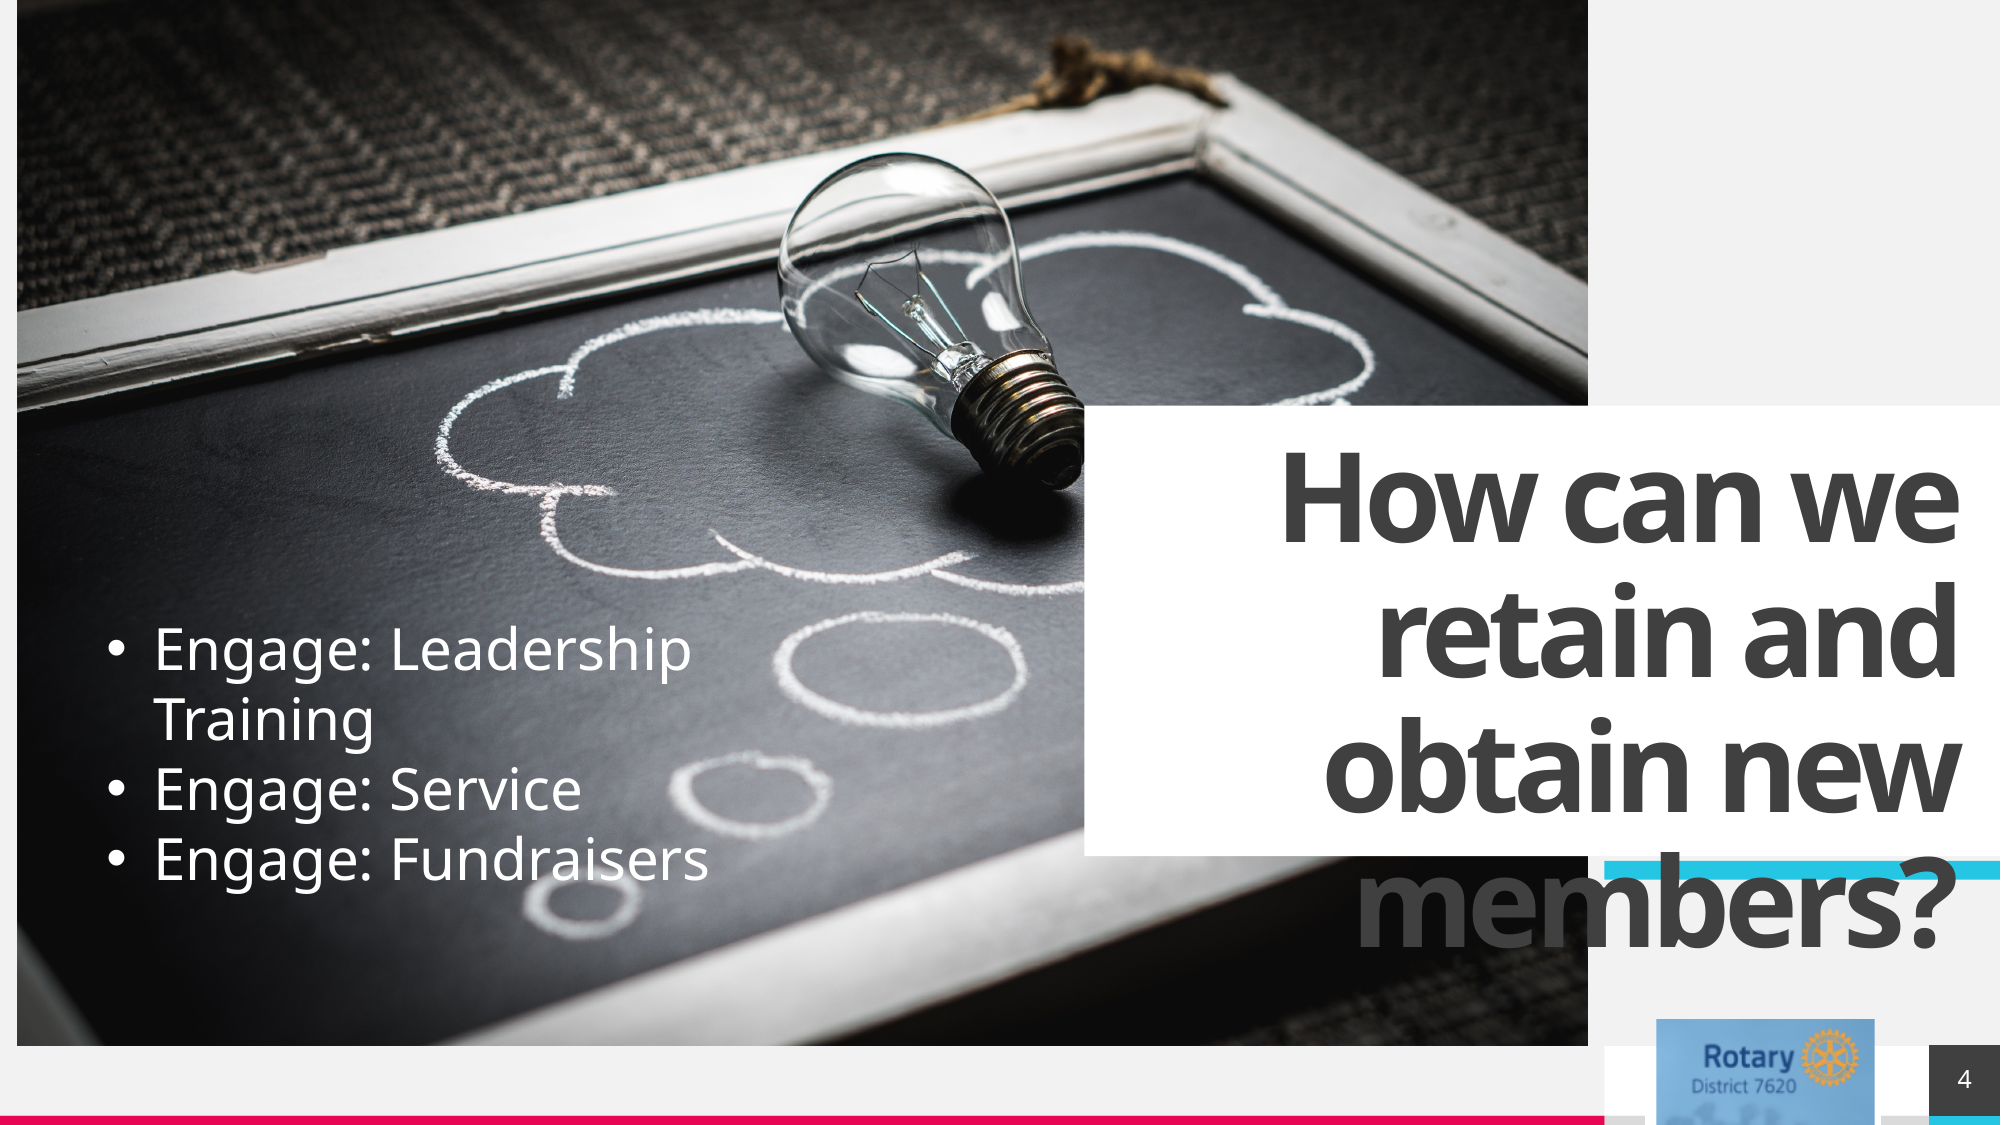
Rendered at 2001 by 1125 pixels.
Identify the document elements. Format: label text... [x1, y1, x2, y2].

title How can we retain and obtain new members? [1588, 405, 2000, 857]
picture [17, 0, 1588, 1046]
slide_number 4 [1929, 1045, 2000, 1116]
picture [1645, 1019, 1881, 1125]
